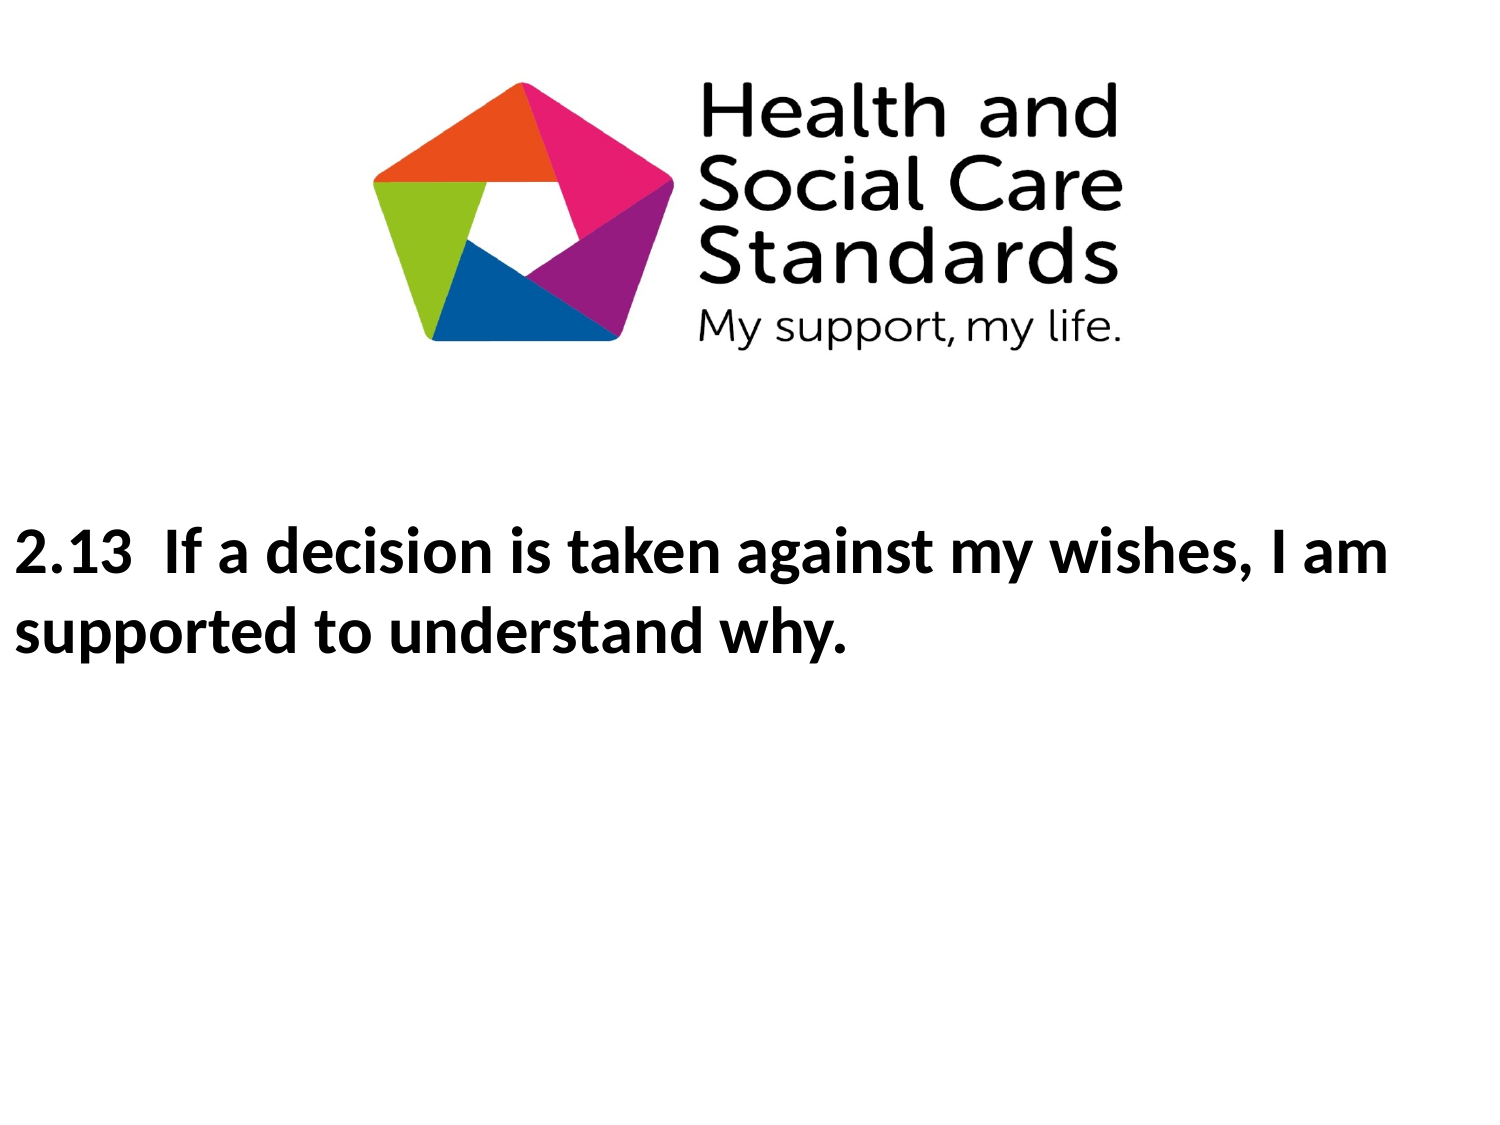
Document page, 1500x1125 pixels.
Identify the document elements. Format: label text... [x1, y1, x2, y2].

text_box 2.13 If a decision is taken against my wishes, I am supported to understand why. [0, 499, 1500, 755]
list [349, 49, 1151, 371]
